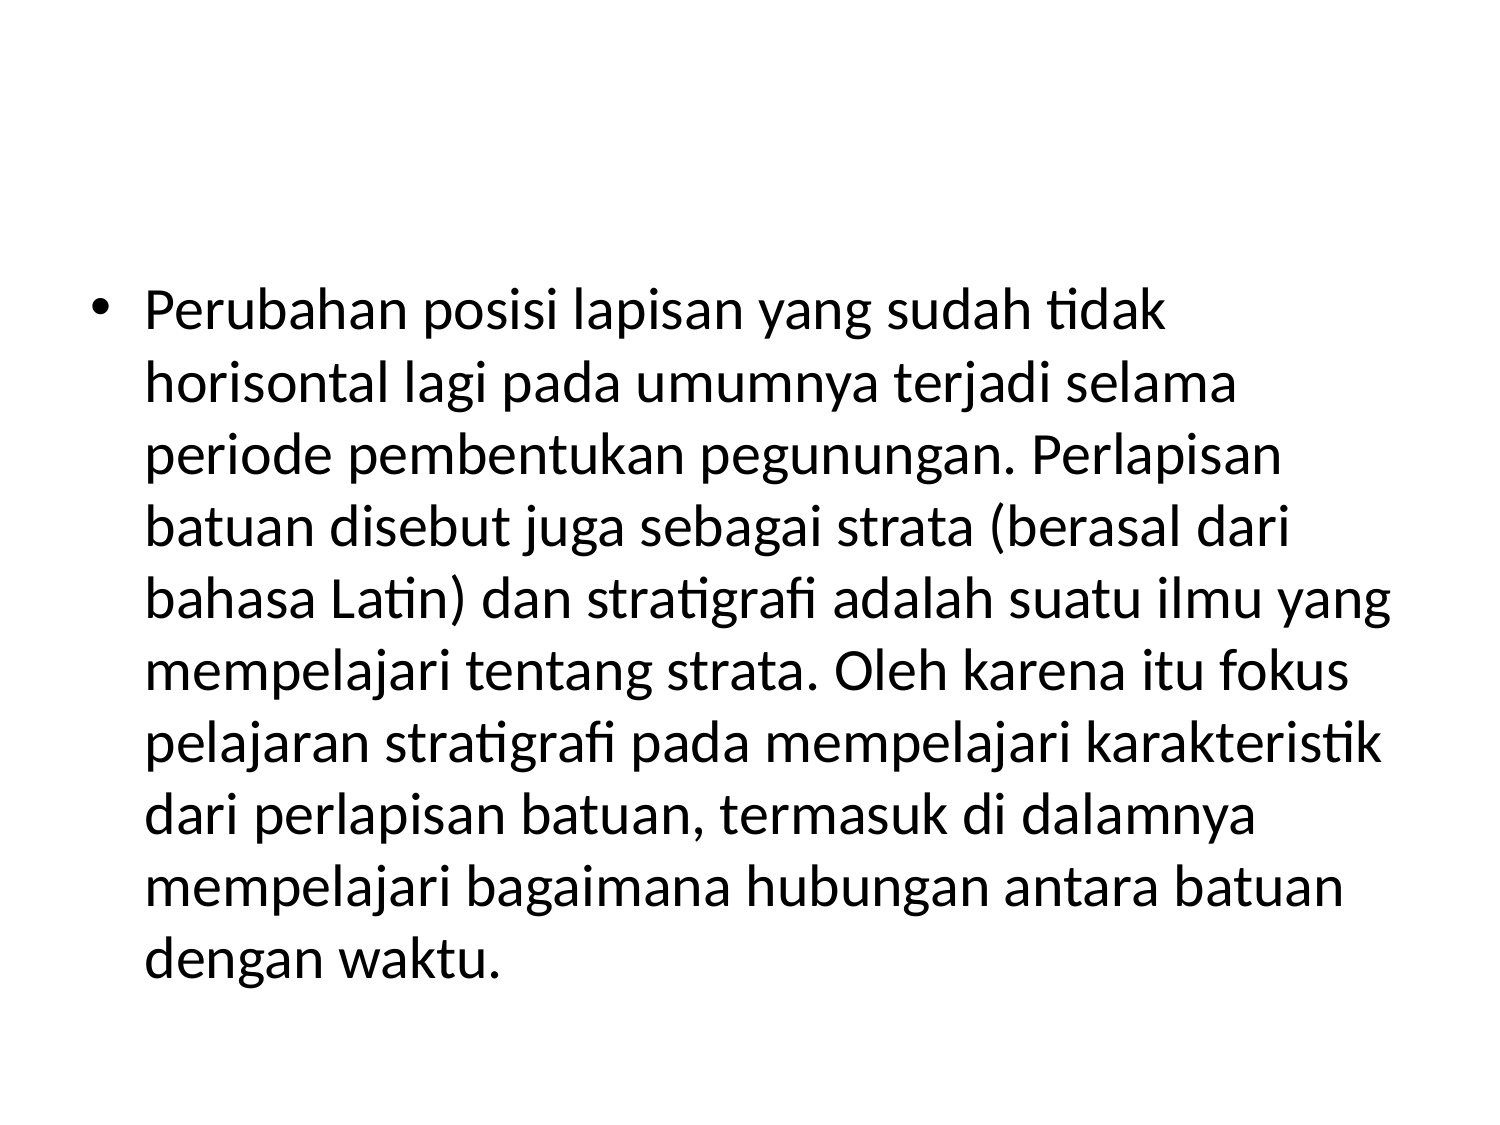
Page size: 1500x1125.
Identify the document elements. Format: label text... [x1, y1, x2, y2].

list Perubahan posisi lapisan yang sudah tidak horisontal lagi pada umumnya terjadi selama periode pembentukan pegunungan. Perlapisan batuan disebut juga sebagai strata (berasal dari bahasa Latin) dan stratigrafi adalah suatu ilmu yang mempelajari tentang strata. Oleh karena itu fokus pelajaran stratigrafi pada mempelajari karakteristik dari perlapisan batuan, termasuk di dalamnya mempelajari bagaimana hubungan antara batuan dengan waktu. [75, 262, 1425, 1005]
